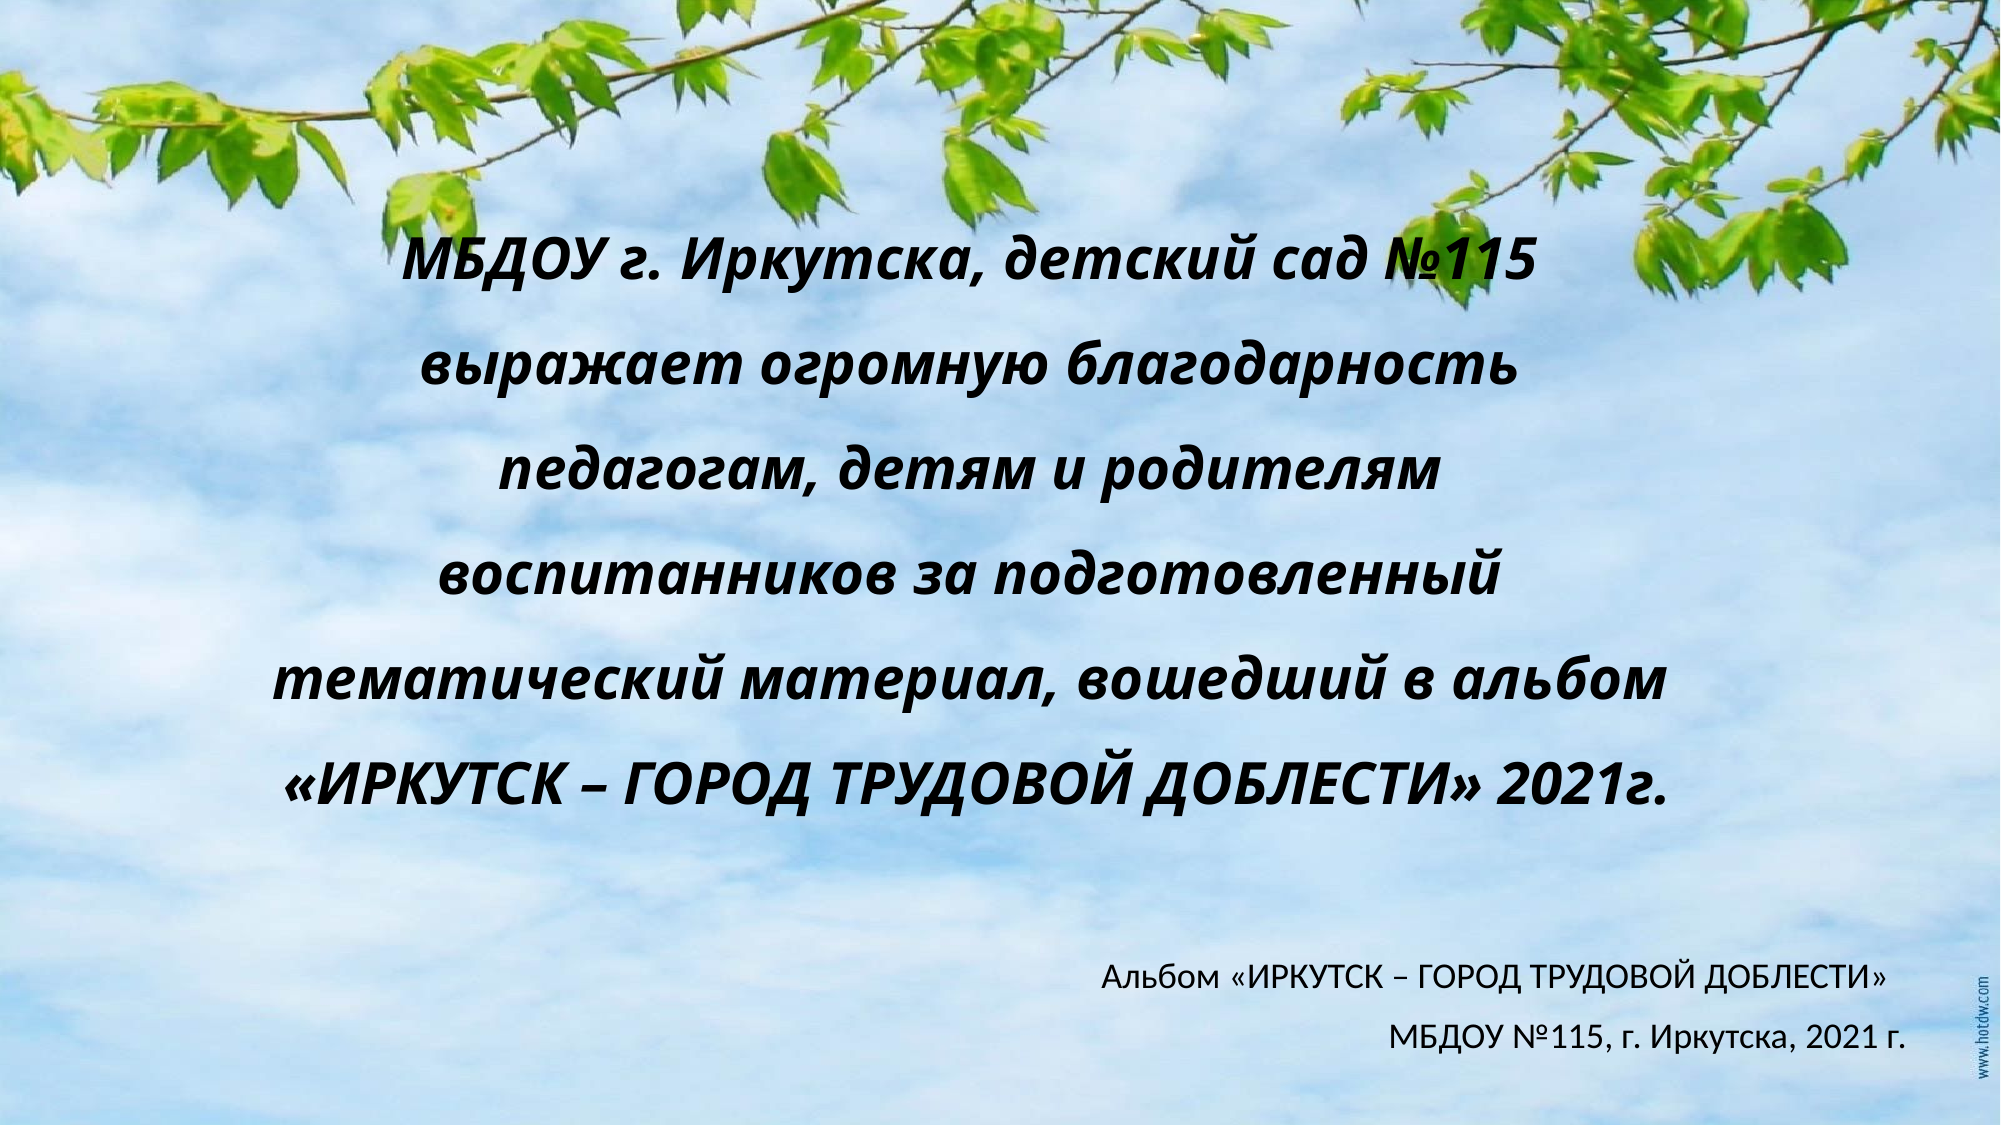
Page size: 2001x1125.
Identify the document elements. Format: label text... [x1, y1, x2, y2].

picture [0, 0, 2001, 1125]
title МБДОУ г. Иркутска, детский сад №115 выражает огромную благодарность педагогам, детям и родителям воспитанников за подготовленный тематический материал, вошедший в альбом «ИРКУТСК – ГОРОД ТРУДОВОЙ ДОБЛЕСТИ» 2021г. [86, 186, 1869, 824]
subtitle Альбом «ИРКУТСК – ГОРОД ТРУДОВОЙ ДОБЛЕСТИ» МБДОУ №115, г. Иркутска, 2021 г. [1055, 950, 1935, 1065]
